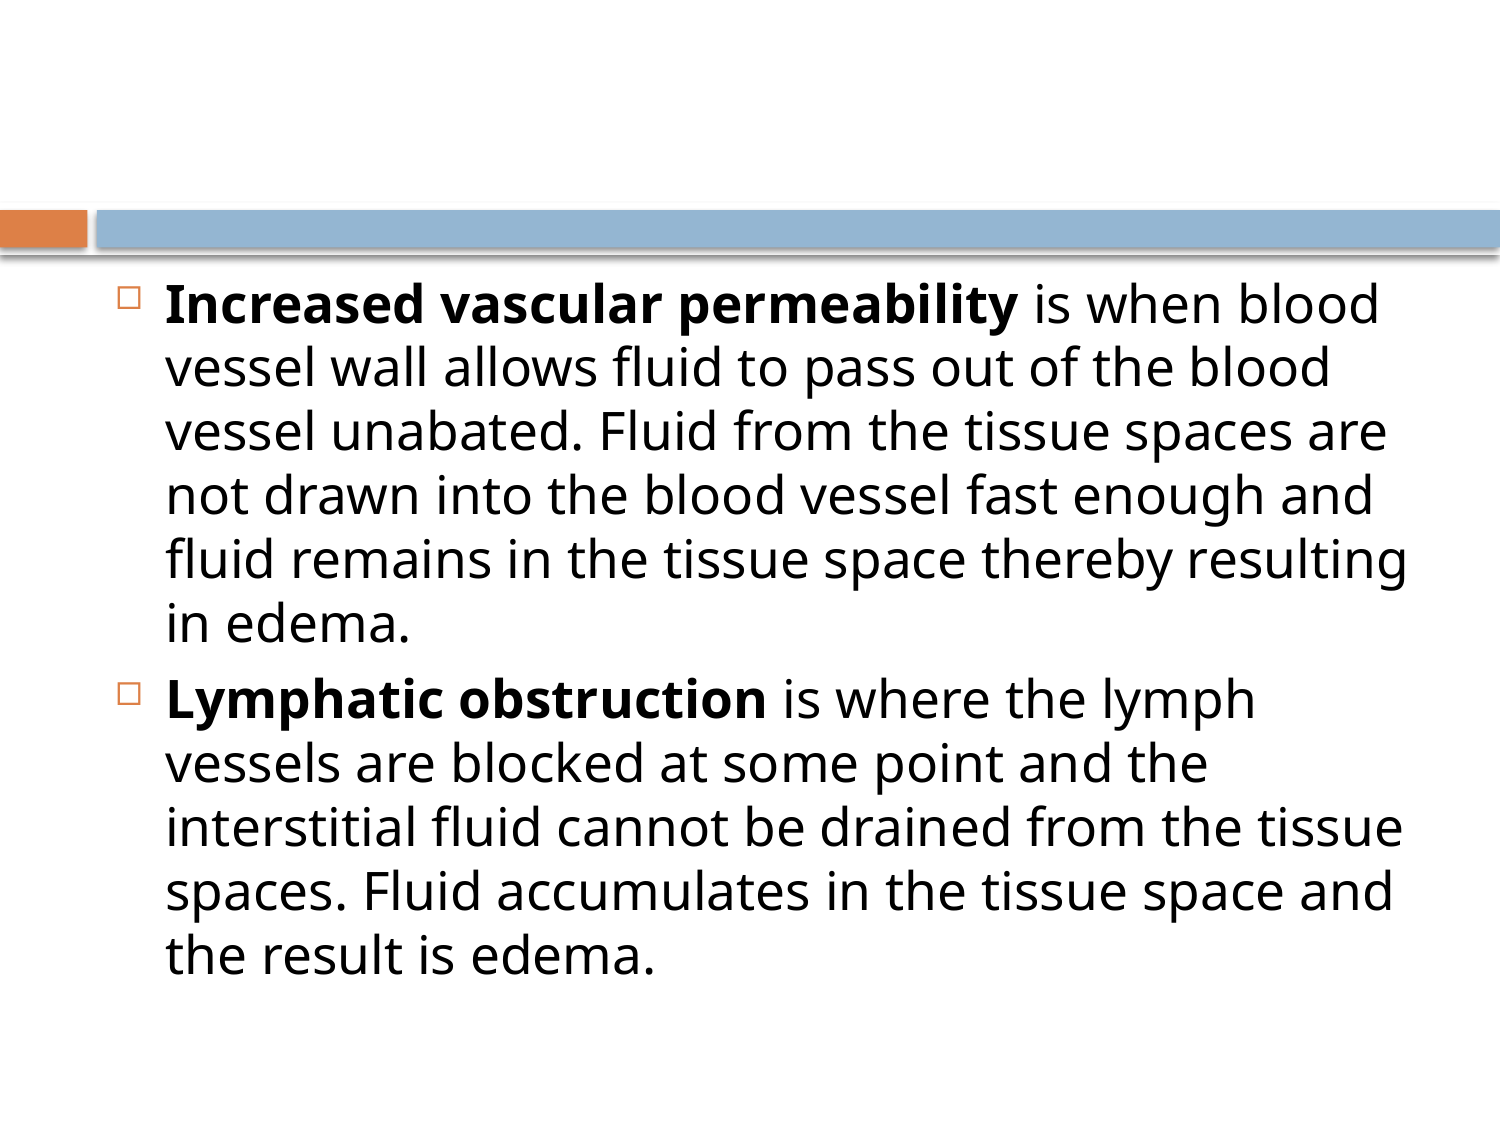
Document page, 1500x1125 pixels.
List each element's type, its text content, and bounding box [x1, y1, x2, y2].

list Increased vascular permeability is when blood vessel wall allows fluid to pass out of the blood vessel unabated. Fluid from the tissue spaces are not drawn into the blood vessel fast enough and fluid remains in the tissue space thereby resulting in edema. Lymphatic obstruction is where the lymph vessels are blocked at some point and the interstitial fluid cannot be drained from the tissue spaces. Fluid accumulates in the tissue space and the result is edema. [100, 262, 1438, 1000]
